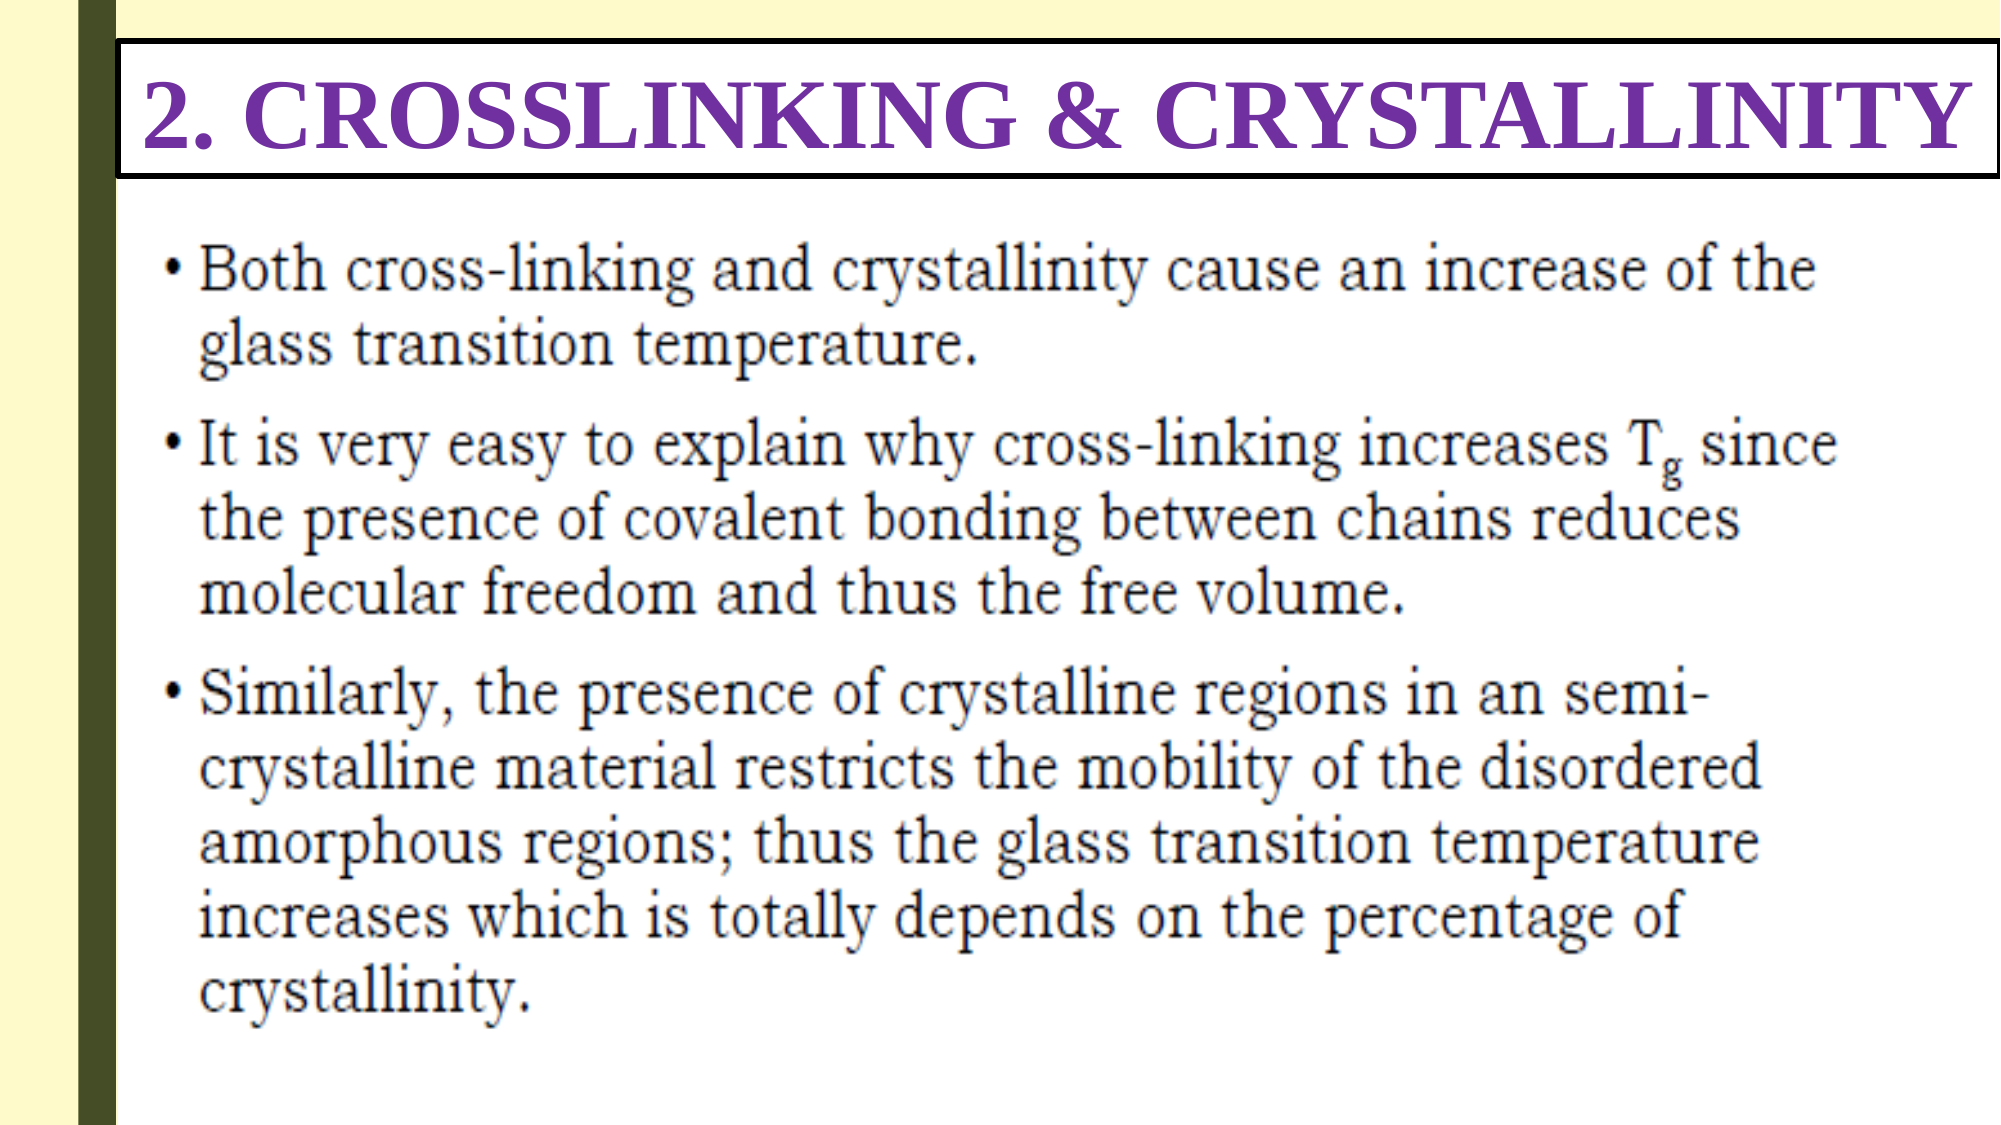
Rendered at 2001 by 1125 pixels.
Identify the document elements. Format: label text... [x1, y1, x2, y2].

text_box 2. CROSSLINKING & CRYSTALLINITY [115, 38, 2000, 179]
picture [117, 177, 2000, 1125]
